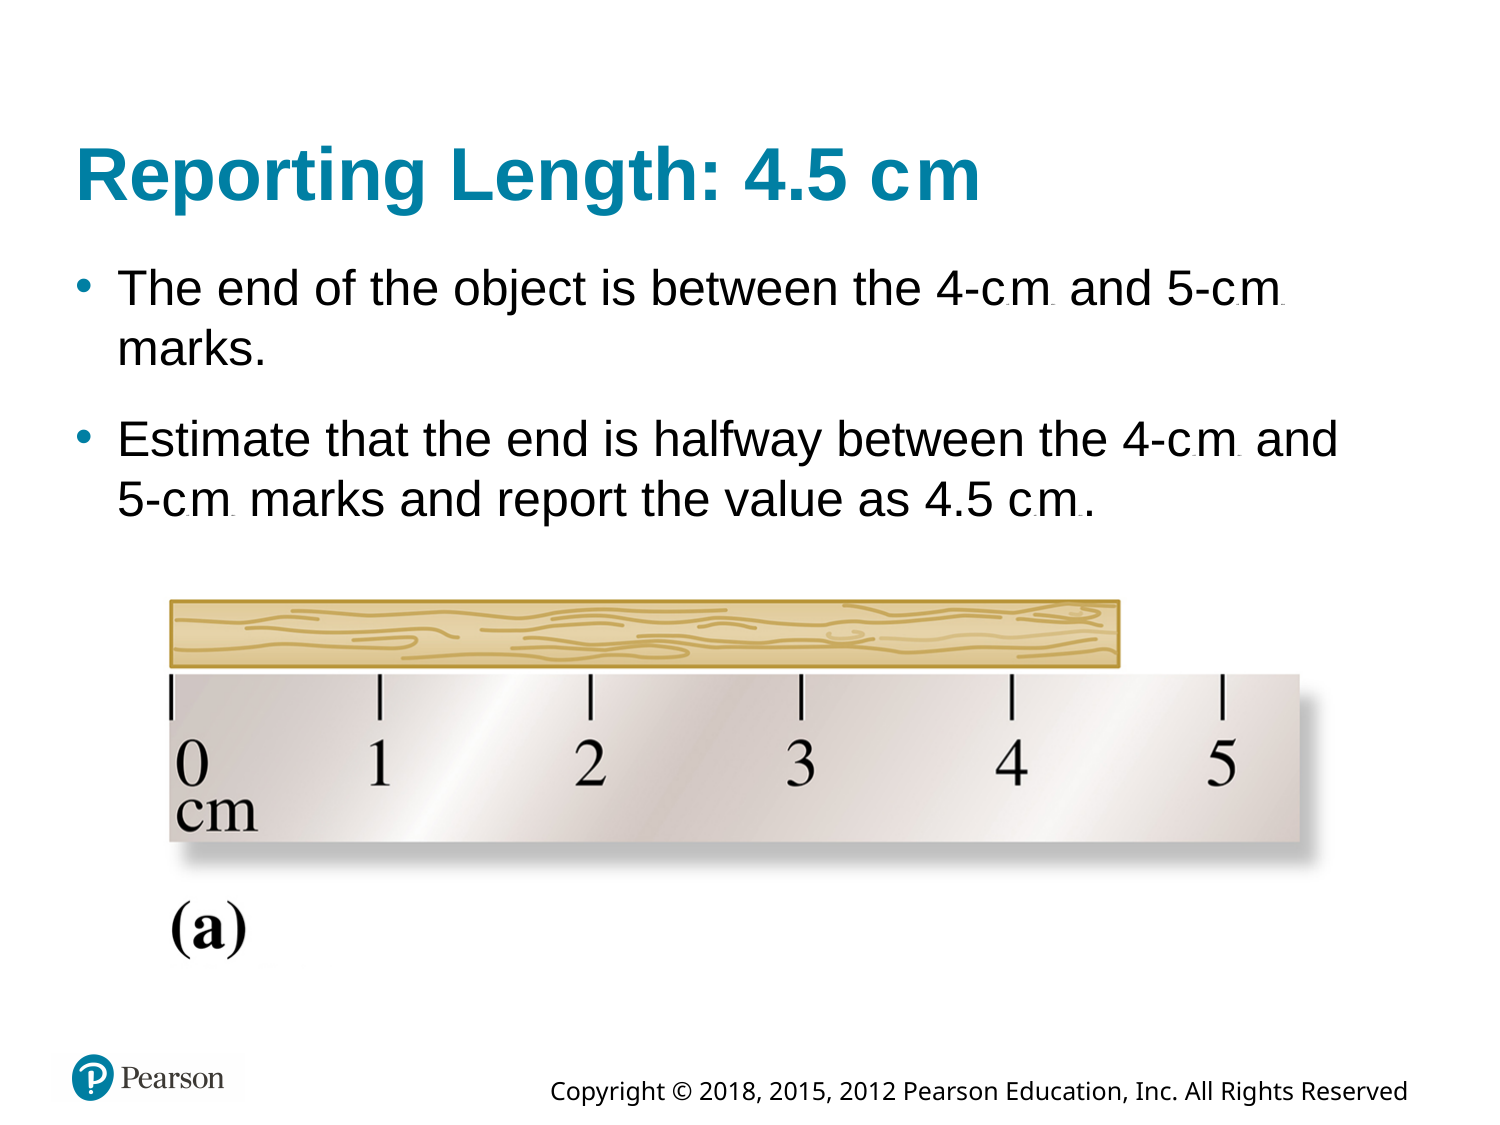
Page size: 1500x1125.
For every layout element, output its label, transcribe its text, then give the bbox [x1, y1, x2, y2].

title Reporting Length: 4.5 centimeters [75, 35, 1425, 216]
picture [51, 1053, 245, 1102]
list The end of the object is between the 4-centimeters and 5-centimeters marks. Estimate that the end is halfway between the 4-centimeters and 5-centimeters marks and report the value as 4.5 centimeters. [75, 255, 1382, 544]
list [156, 590, 1344, 969]
